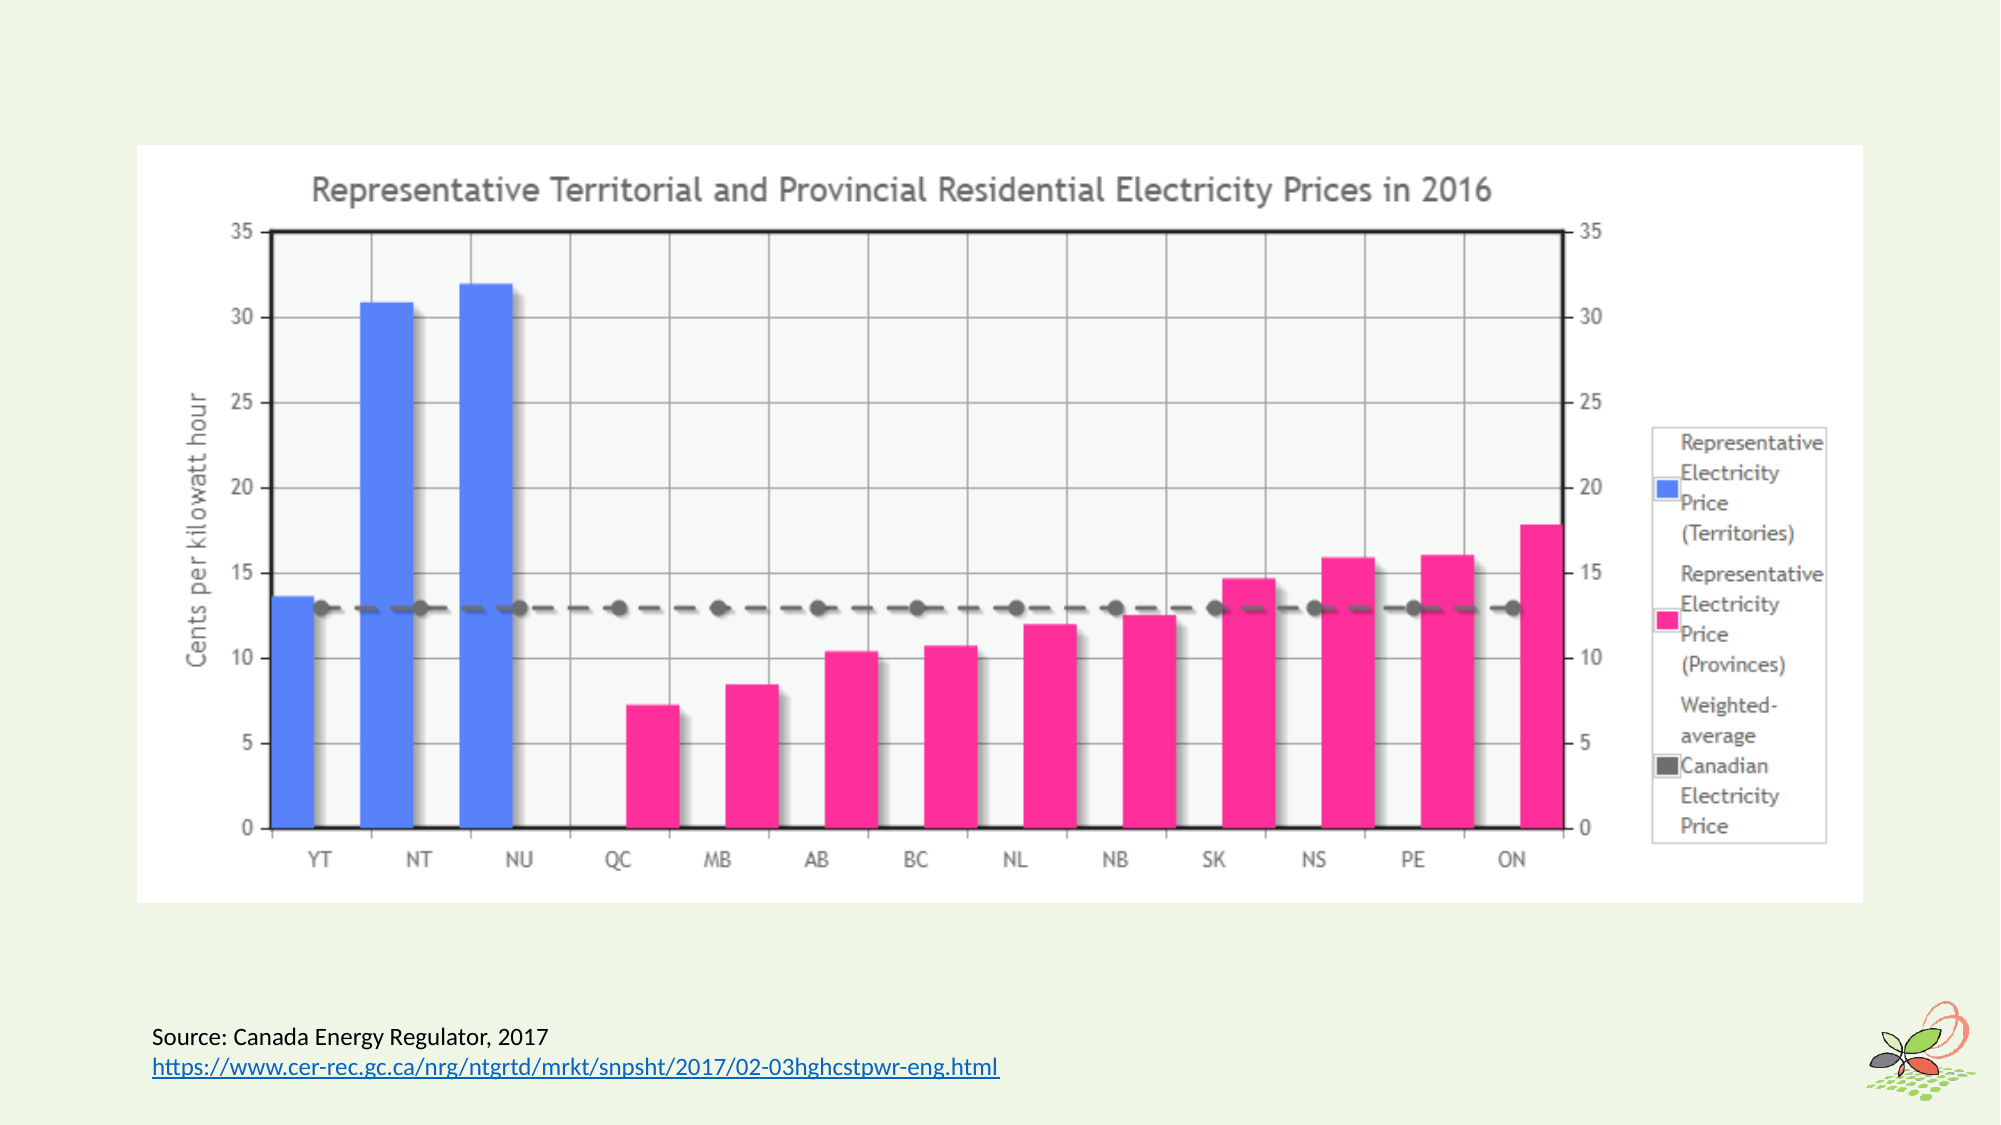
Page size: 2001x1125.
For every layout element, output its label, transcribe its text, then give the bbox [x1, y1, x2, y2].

picture [0, 0, 2000, 1125]
text_box Source: Canada Energy Regulator, 2017 https://www.cer-rec.gc.ca/nrg/ntgrtd/mrkt/snpsht/2017/02-03hghcstpwr-eng.html [137, 1013, 1574, 1088]
